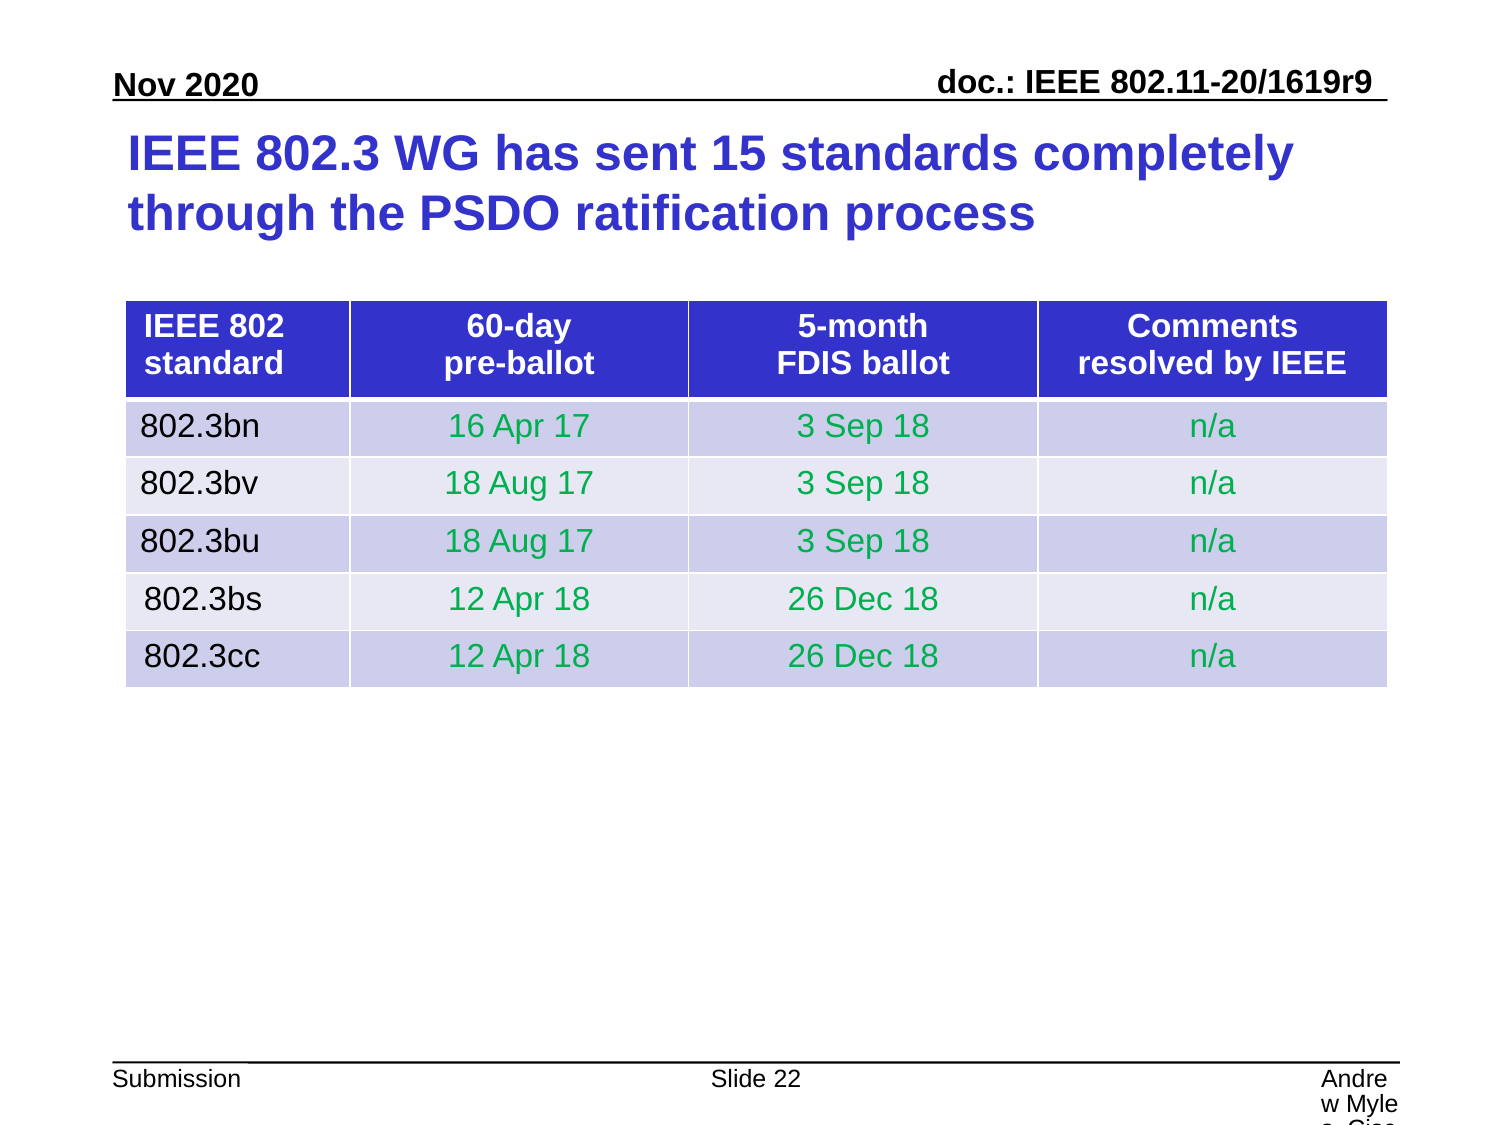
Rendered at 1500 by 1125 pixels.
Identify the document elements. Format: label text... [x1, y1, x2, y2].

table_cell 16 Apr 17 [351, 402, 688, 456]
table_cell 802.3bn [126, 402, 349, 456]
table_header IEEE 802 standard [126, 301, 349, 397]
table_header 5-month FDIS ballot [689, 301, 1037, 397]
table_cell 3 Sep 18 [689, 458, 1037, 514]
table_cell 3 Sep 18 [689, 516, 1037, 572]
table_cell 26 Dec 18 [689, 631, 1037, 687]
table_cell n/a [1039, 574, 1387, 630]
table_cell 12 Apr 18 [351, 631, 688, 687]
table_cell n/a [1039, 458, 1387, 514]
table_cell n/a [1039, 631, 1387, 687]
table_cell n/a [1039, 402, 1387, 456]
table_header 60-day pre-ballot [351, 301, 688, 397]
table_cell 18 Aug 17 [351, 458, 688, 514]
table_cell 26 Dec 18 [689, 574, 1037, 630]
slide_number Slide 22 [709, 1061, 803, 1093]
table_cell 802.3cc [126, 631, 349, 687]
table_cell 18 Aug 17 [351, 516, 688, 572]
table_cell 802.3bv [126, 458, 349, 514]
table_header Comments resolved by IEEE [1039, 301, 1387, 397]
table_cell n/a [1039, 516, 1387, 572]
table_cell 802.3bu [126, 516, 349, 572]
footer Andrew Myles, Cisco [1320, 1061, 1402, 1093]
table_cell 12 Apr 18 [351, 574, 688, 630]
title IEEE 802.3 WG has sent 15 standards completely through the PSDO ratification process [112, 112, 1388, 288]
table_cell 802.3bs [126, 574, 349, 630]
table_cell 3 Sep 18 [689, 402, 1037, 456]
